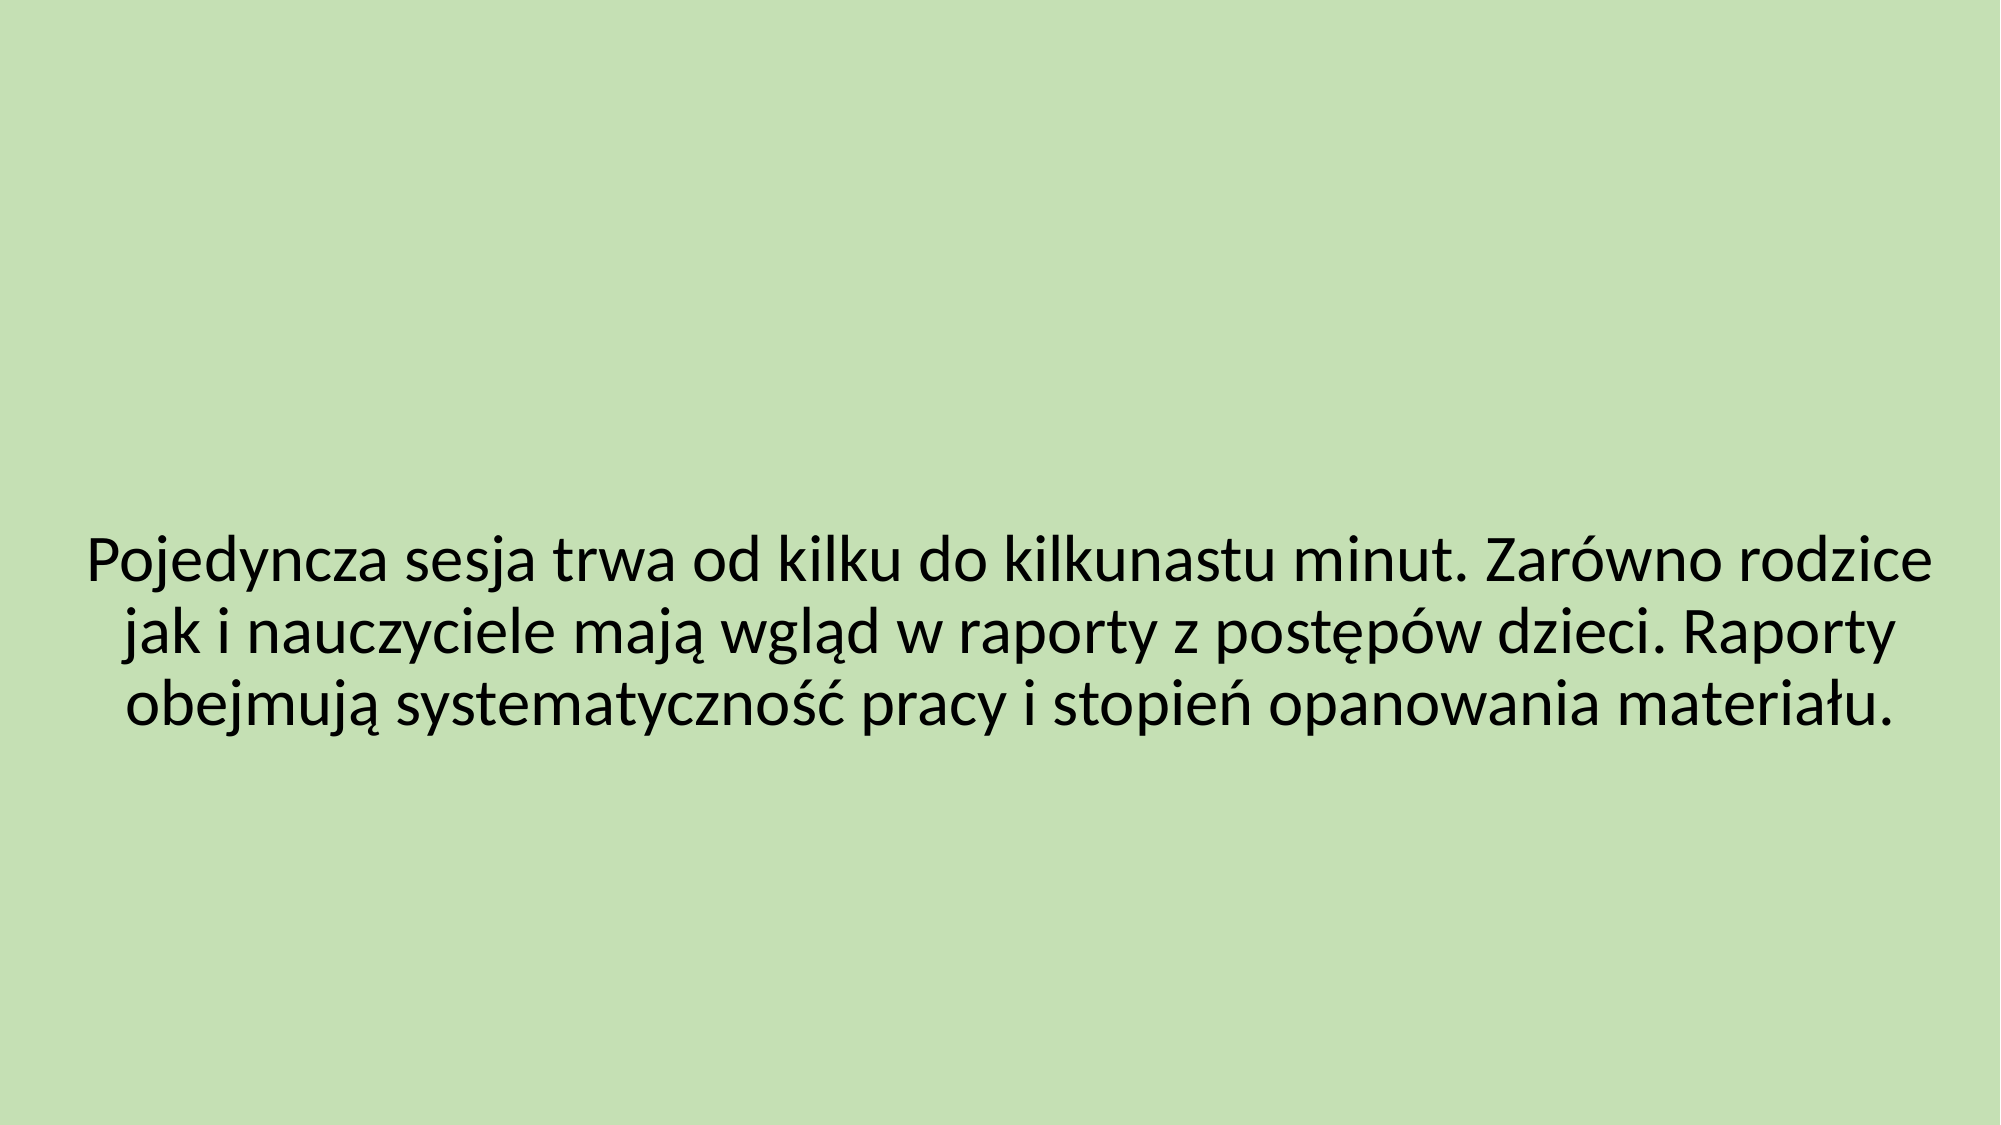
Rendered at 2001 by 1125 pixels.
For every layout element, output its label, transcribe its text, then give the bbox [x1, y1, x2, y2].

list Pojedyncza sesja trwa od kilku do kilkunastu minut. Zarówno rodzice jak i nauczyciele mają wgląd w raporty z postępów dzieci. Raporty obejmują systematyczność pracy i stopień opanowania materiału. [46, 516, 1976, 843]
